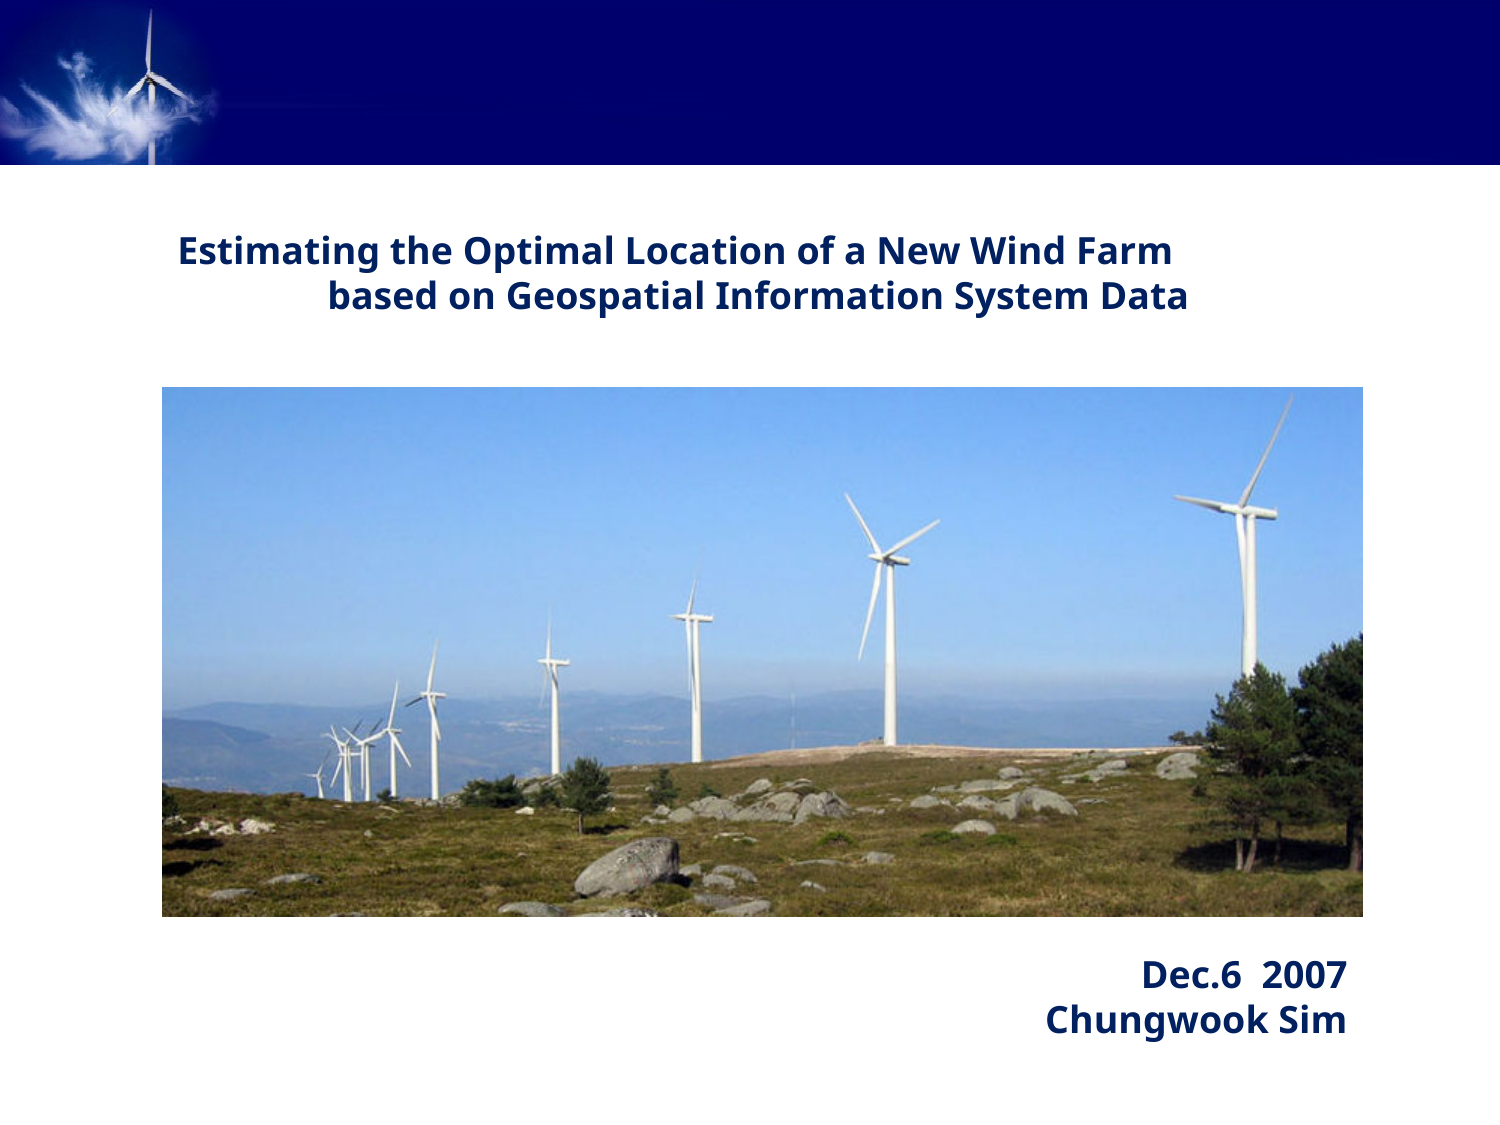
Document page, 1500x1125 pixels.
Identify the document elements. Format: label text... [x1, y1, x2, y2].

text_box Dec.6 2007 Chungwook Sim [837, 943, 1363, 1049]
text_box Estimating the Optimal Location of a New Wind Farm based on Geospatial Information System Data [162, 174, 1425, 370]
picture [0, 0, 1500, 175]
picture [162, 387, 1363, 918]
